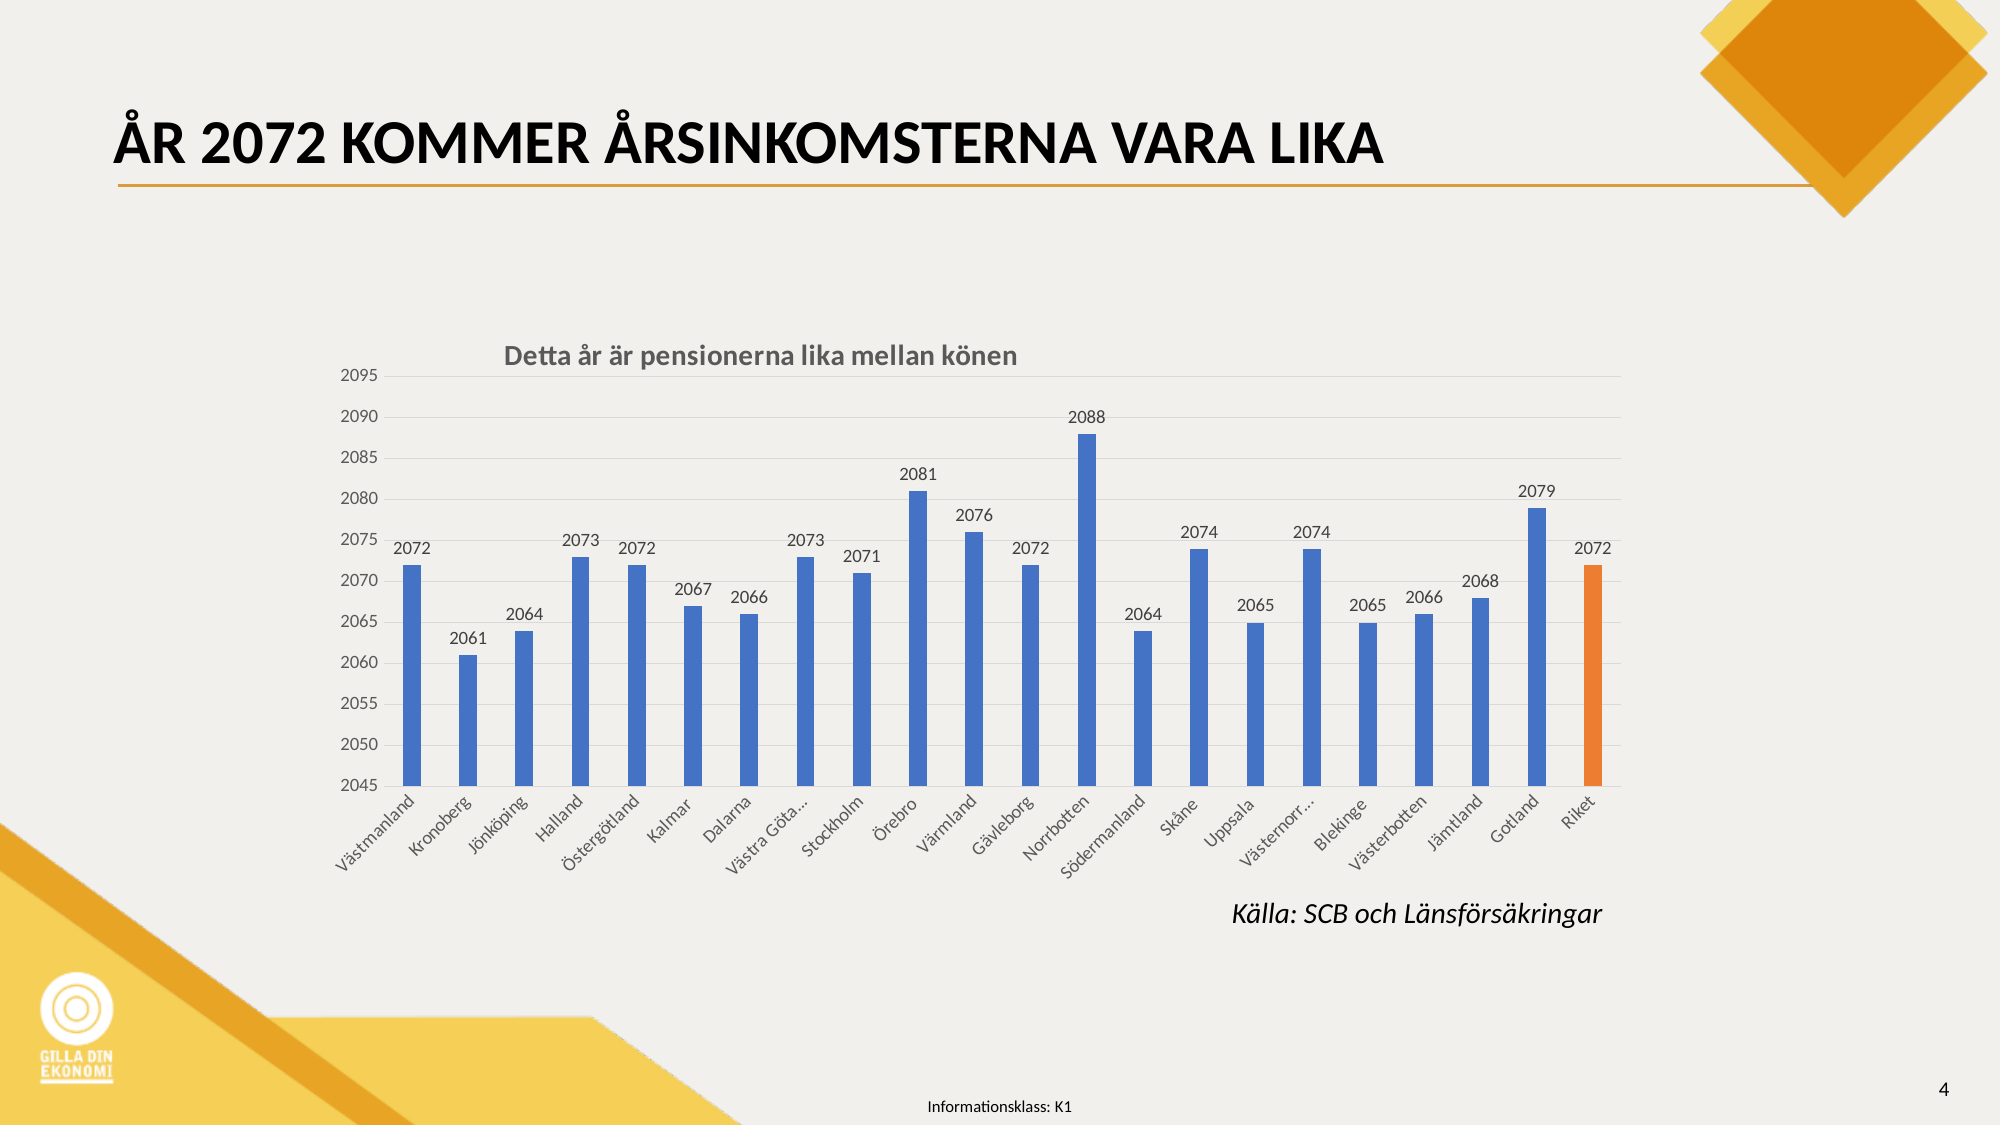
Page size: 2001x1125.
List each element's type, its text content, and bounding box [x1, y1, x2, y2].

picture [0, 822, 743, 1125]
chart [328, 315, 1645, 889]
picture [1700, 0, 1988, 218]
text_box Källa: SCB och Länsförsäkringar [1217, 889, 1645, 937]
title ÅR 2072 KOMMER ÅRSINKOMSTERNA VARA LIKA [98, 102, 1824, 320]
